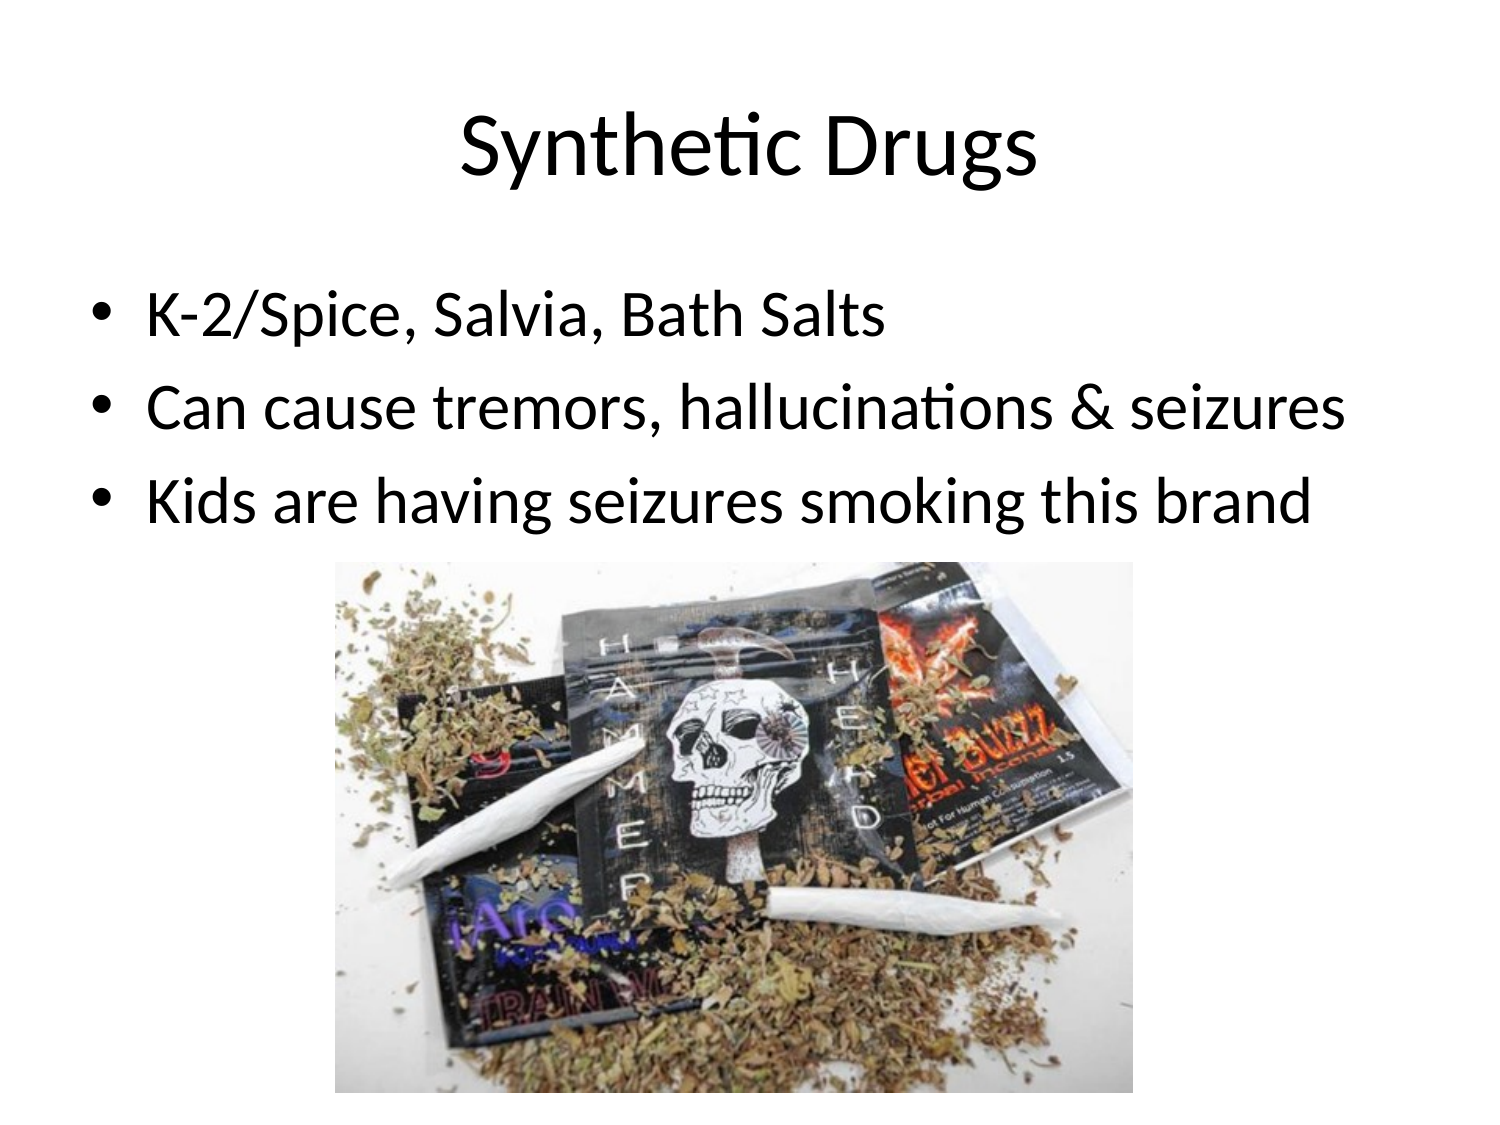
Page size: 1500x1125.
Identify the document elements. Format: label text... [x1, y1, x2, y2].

list K-2/Spice, Salvia, Bath Salts Can cause tremors, hallucinations & seizures Kids are having seizures smoking this brand [75, 262, 1425, 1005]
title Synthetic Drugs [75, 45, 1425, 233]
picture [335, 562, 1133, 1093]
